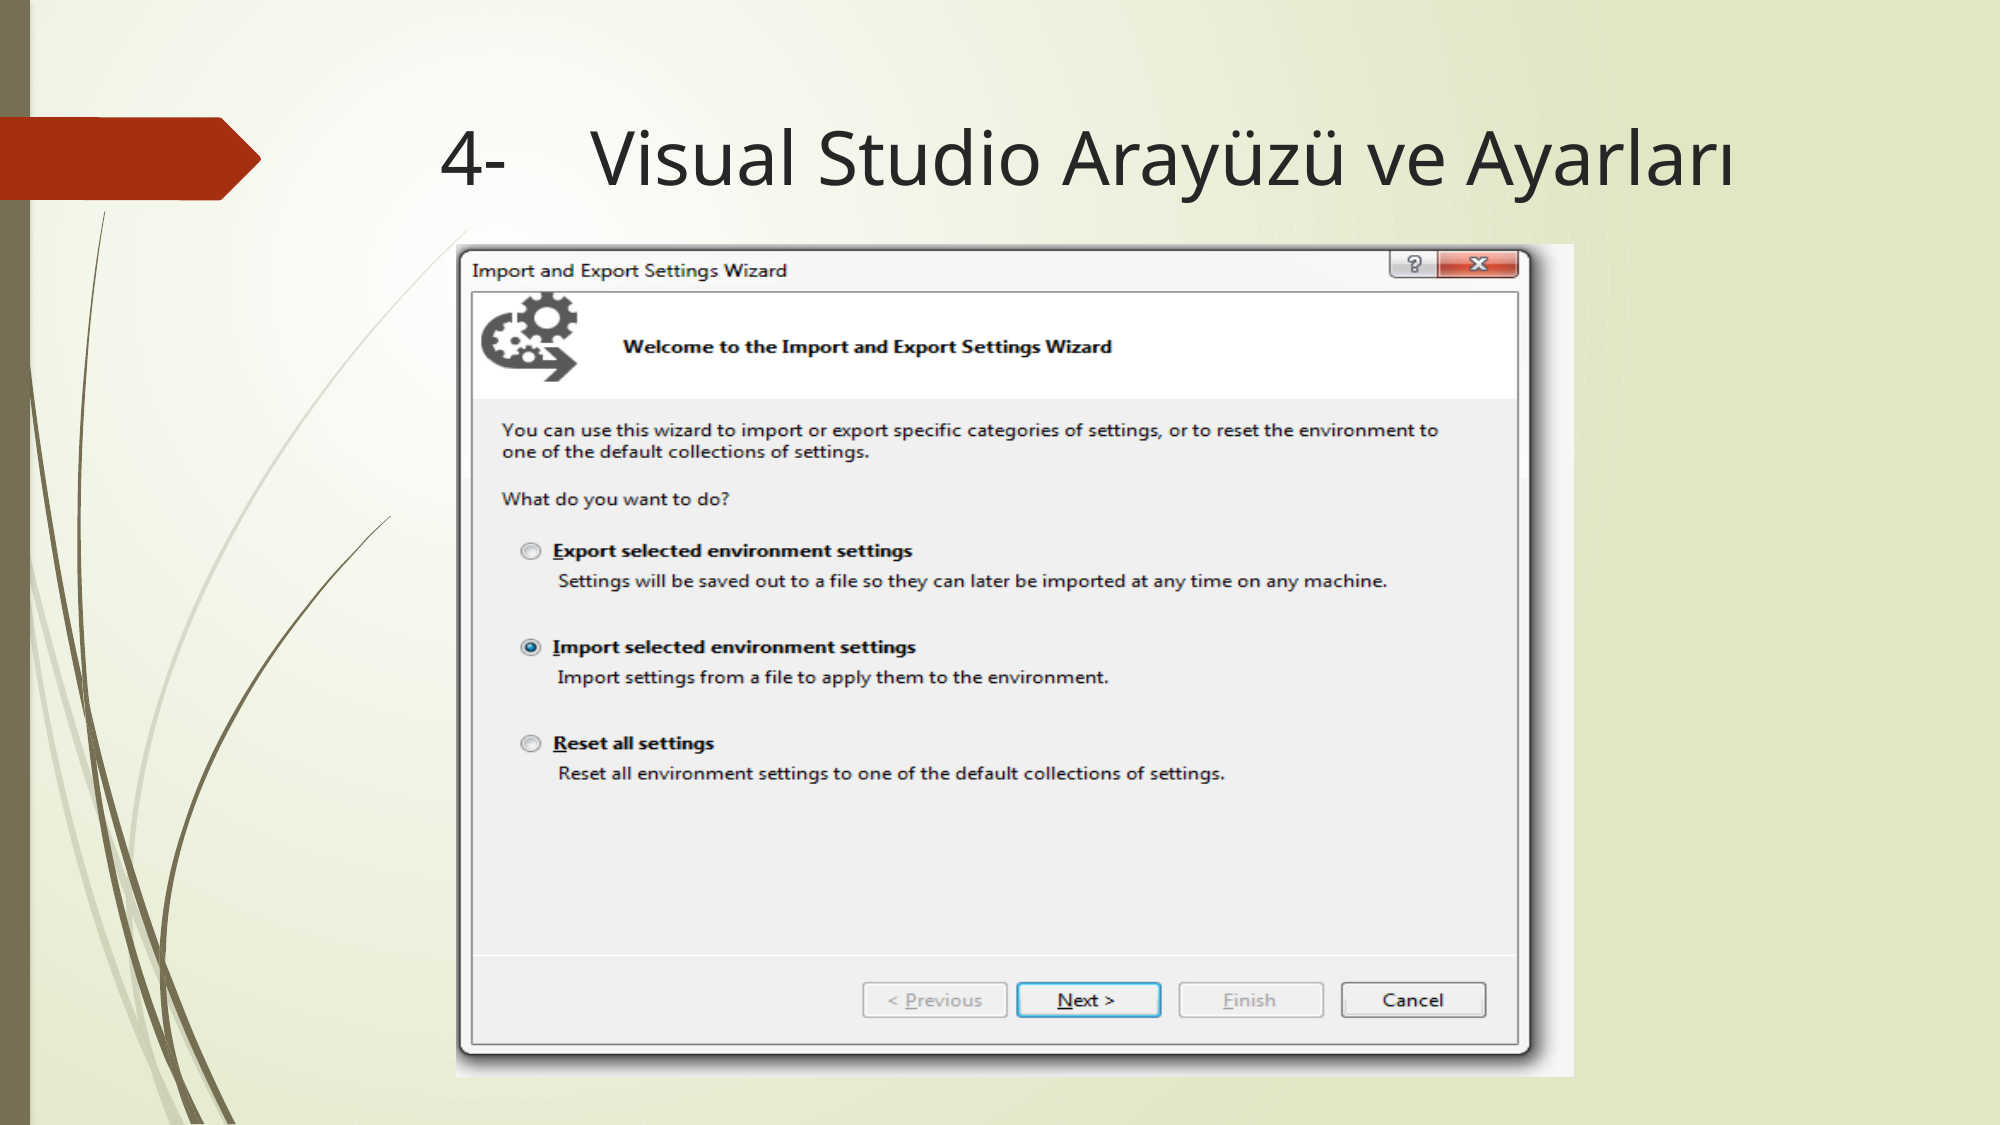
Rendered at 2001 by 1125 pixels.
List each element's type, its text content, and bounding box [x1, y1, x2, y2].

title 4- Visual Studio Arayüzü ve Ayarları [425, 102, 1888, 313]
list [456, 244, 1574, 1077]
